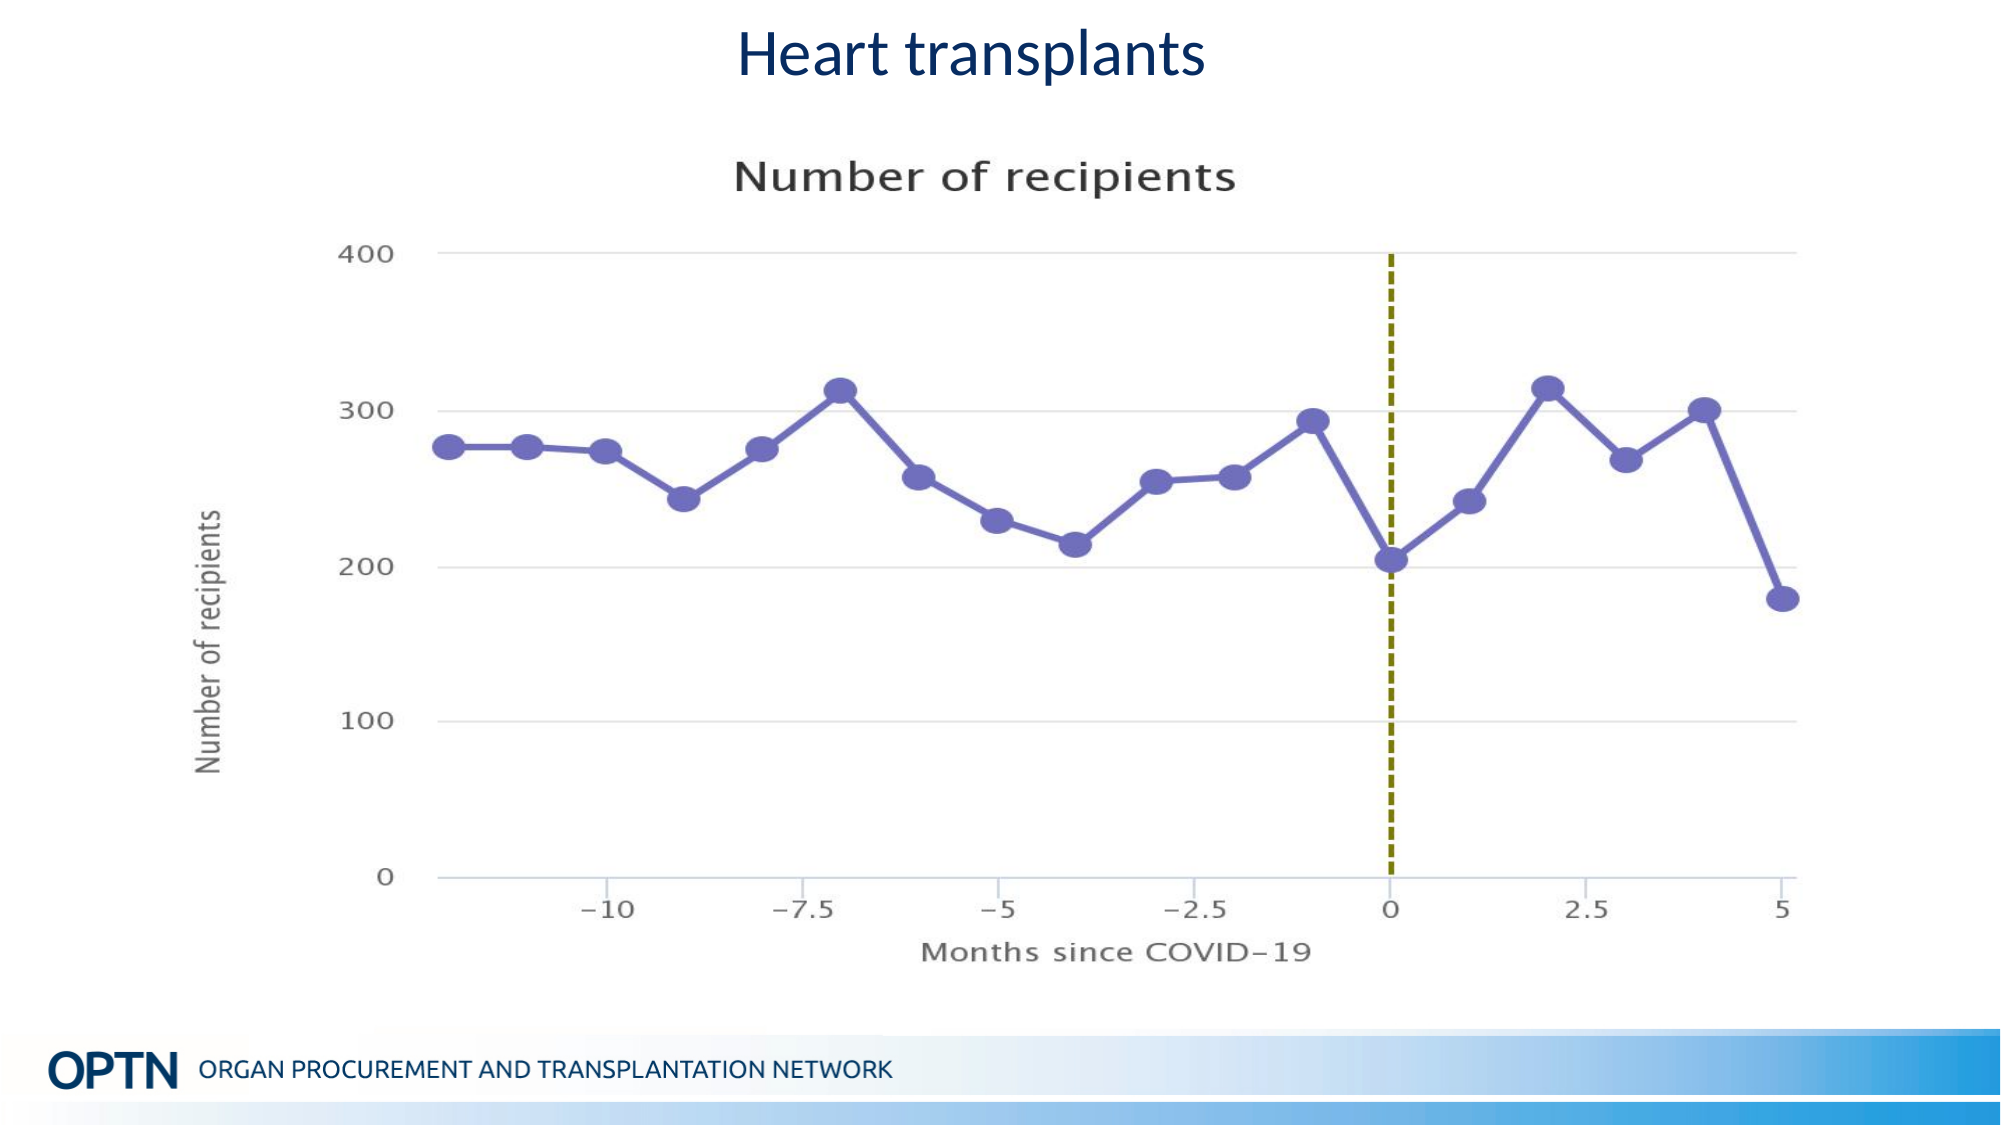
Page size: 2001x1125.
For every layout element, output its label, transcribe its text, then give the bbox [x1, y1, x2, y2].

picture [0, 0, 2001, 1125]
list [147, 139, 1826, 1007]
title Heart transplants [722, 0, 2000, 119]
